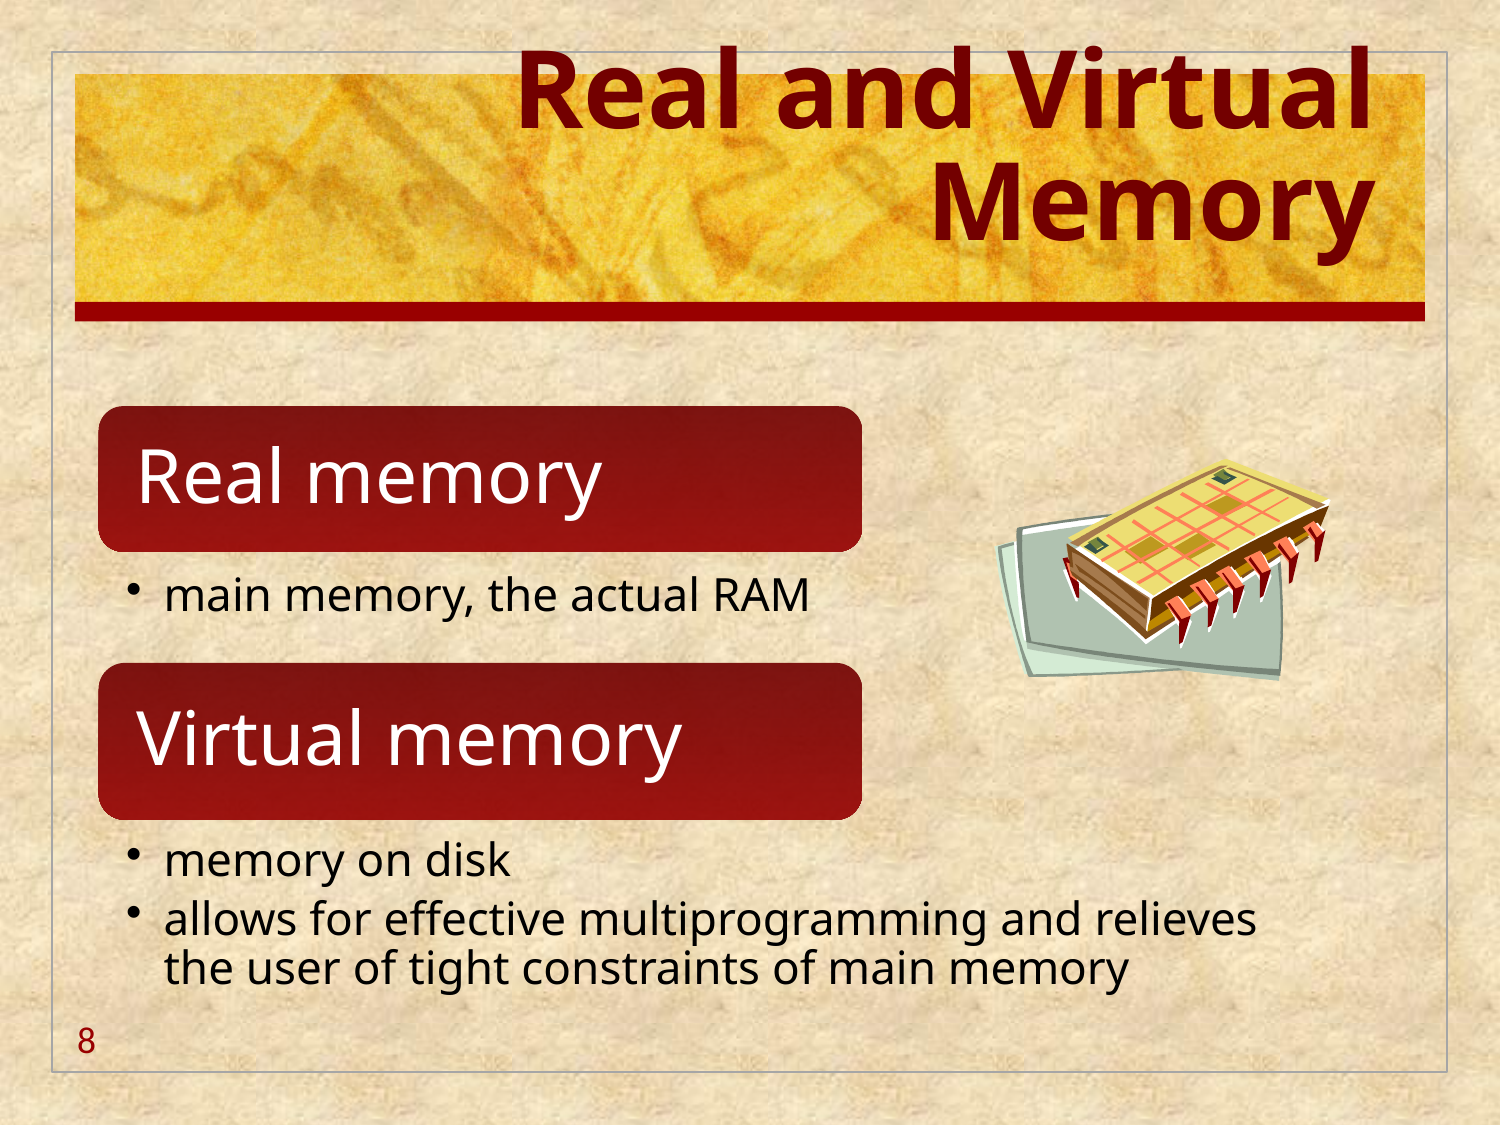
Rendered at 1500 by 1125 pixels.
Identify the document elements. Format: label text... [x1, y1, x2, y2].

slide_number 8 [62, 1008, 86, 1069]
picture [0, 0, 1500, 1125]
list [86, 399, 1301, 1101]
title Real and Virtual Memory [108, 74, 1392, 263]
